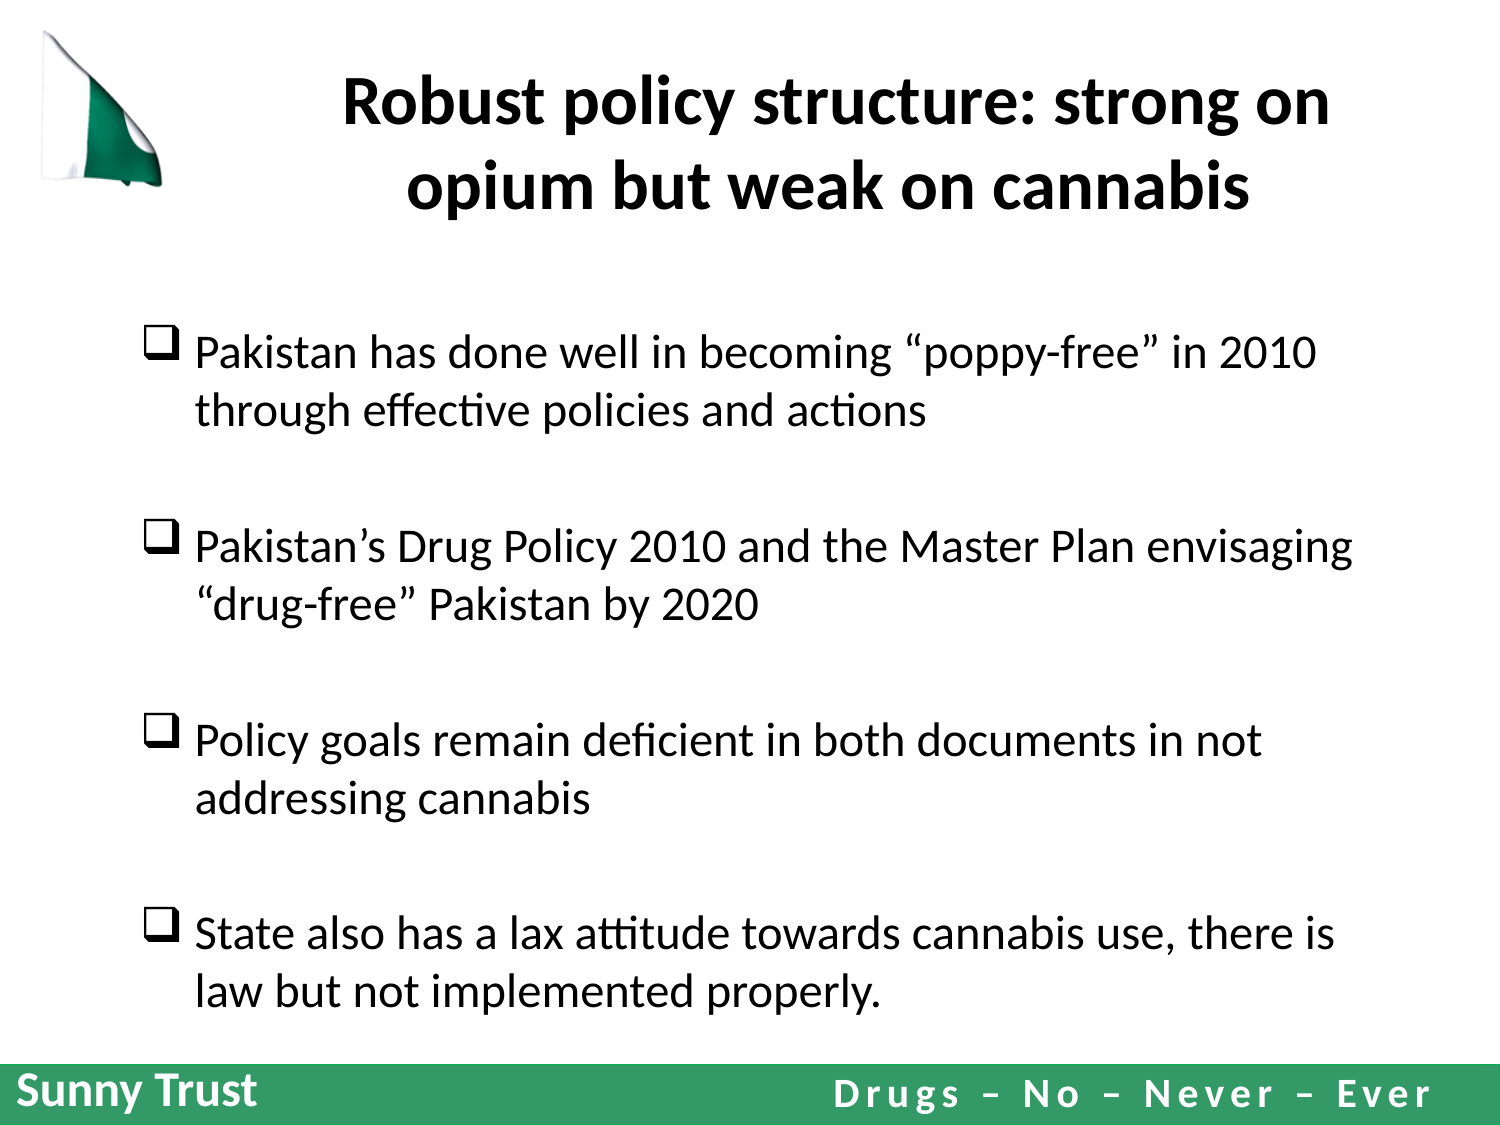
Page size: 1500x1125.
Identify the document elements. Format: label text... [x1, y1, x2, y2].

text_box [0, 1064, 1500, 1125]
text_box Sunny Trust [1, 1049, 273, 1124]
text_box Drugs – No – Never – Ever [818, 1058, 1461, 1124]
picture [0, 0, 251, 224]
list Pakistan has done well in becoming “poppy-free” in 2010 through effective policies and actions Pakistan’s Drug Policy 2010 and the Master Plan envisaging “drug-free” Pakistan by 2020 Policy goals remain deficient in both documents in not addressing cannabis State also has a lax attitude towards cannabis use, there is law but not implemented properly. [125, 312, 1375, 1028]
title Robust policy structure: strong on opium but weak on cannabis [249, 45, 1425, 233]
